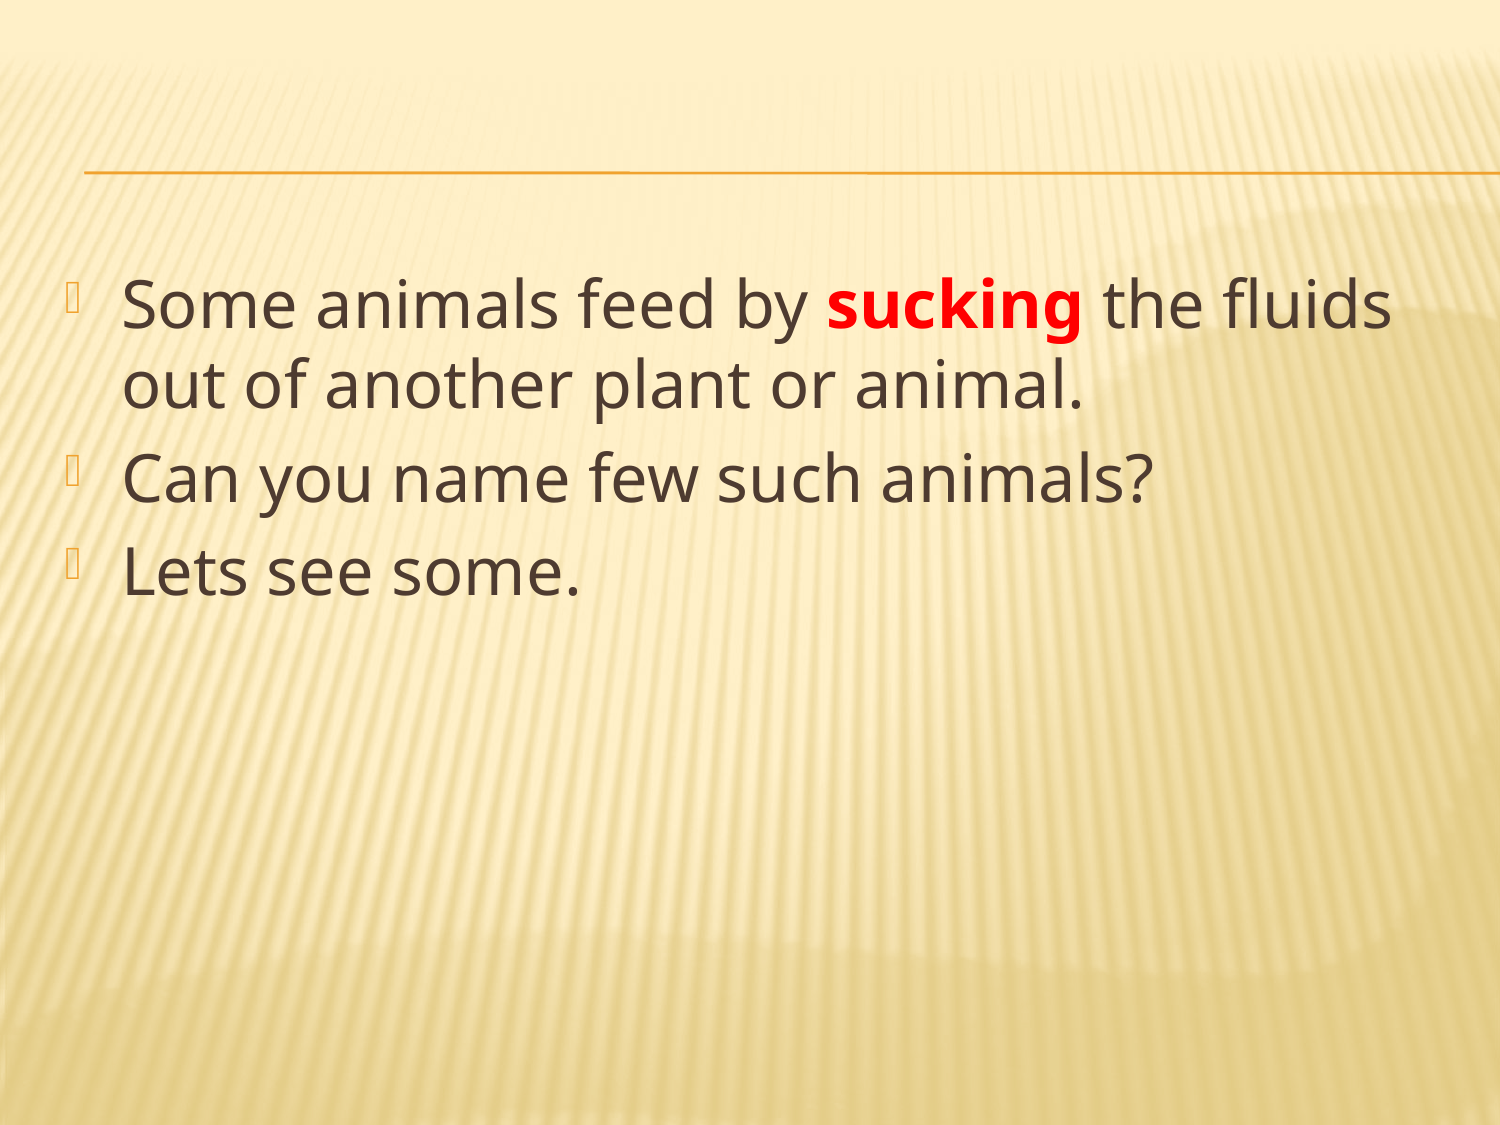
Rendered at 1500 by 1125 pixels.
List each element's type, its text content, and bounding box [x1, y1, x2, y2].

list Some animals feed by sucking the fluids out of another plant or animal. Can you name few such animals? Lets see some. [50, 254, 1475, 998]
